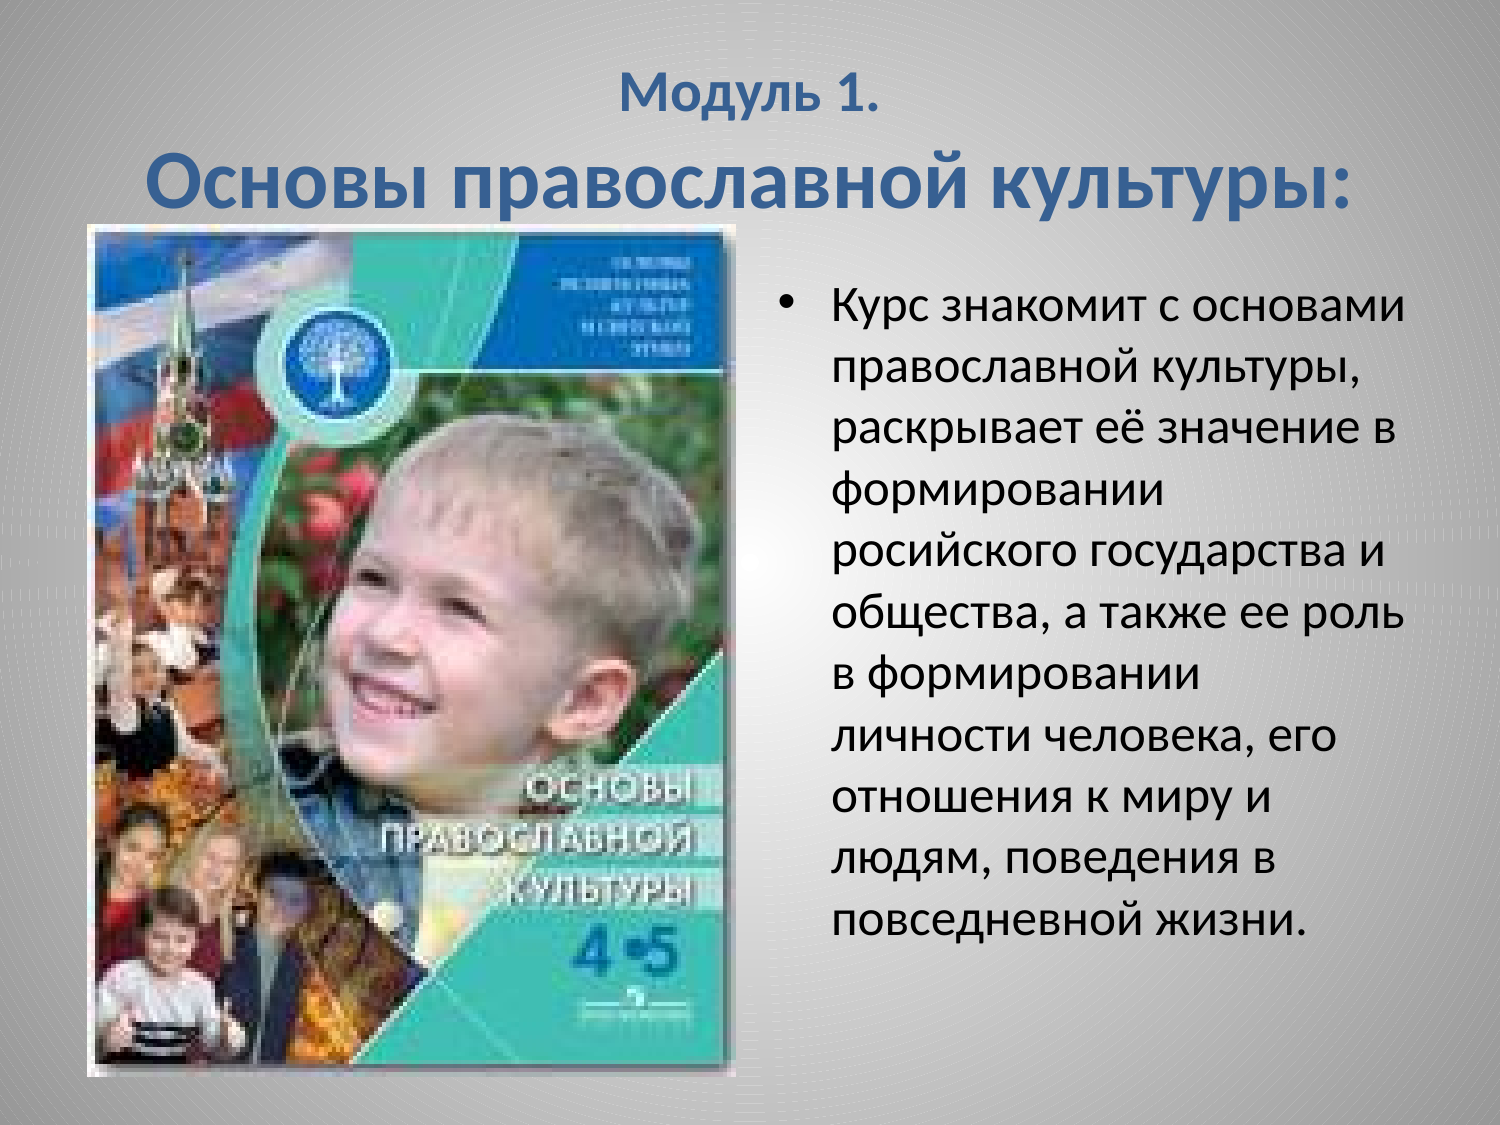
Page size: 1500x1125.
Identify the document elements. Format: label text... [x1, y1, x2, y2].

title Модуль 1. Основы православной культуры: [75, 45, 1425, 233]
list Курс знакомит с основами православной культуры, раскрывает её значение в формировании росийского государства и общества, а также ее роль в формировании личности человека, его отношения к миру и людям, поведения в повседневной жизни. [762, 262, 1425, 1005]
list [87, 224, 736, 1078]
